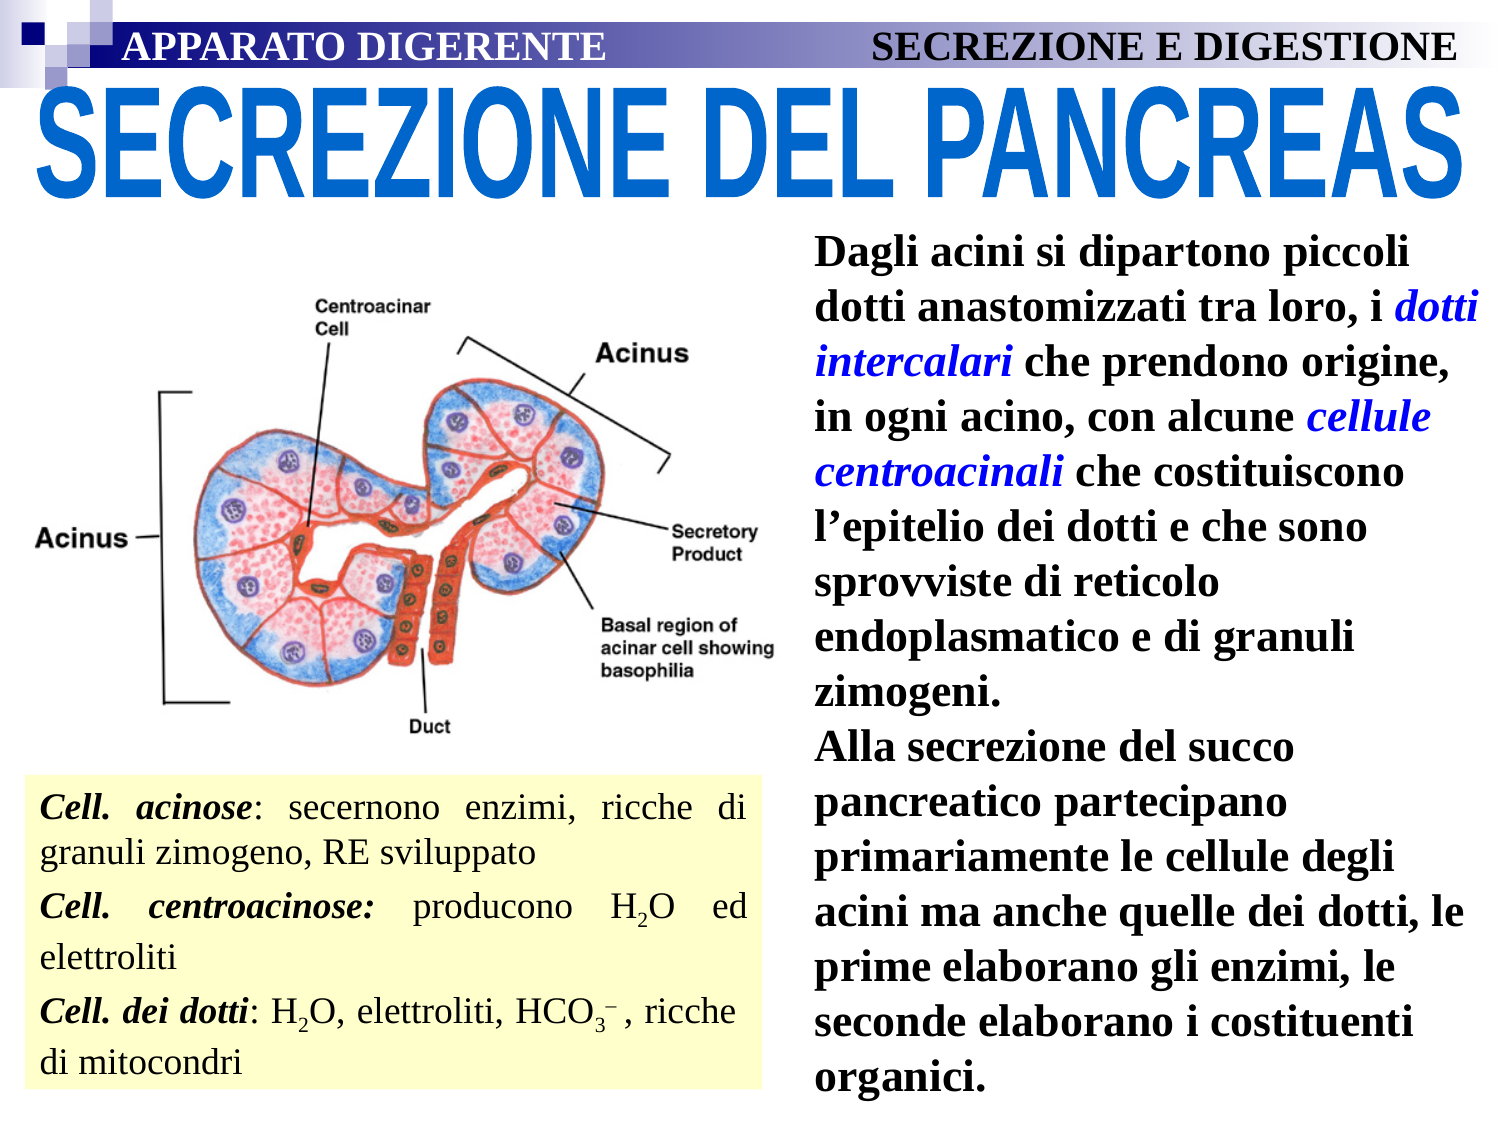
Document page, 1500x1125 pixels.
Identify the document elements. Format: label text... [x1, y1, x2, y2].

text_box Dagli acini si dipartono piccoli dotti anastomizzati tra loro, i dotti intercalari che prendono origine, in ogni acino, con alcune cellule centroacinali che costituiscono l’epitelio dei dotti e che sono sprovviste di reticolo endoplasmatico e di granuli zimogeni. Alla secrezione del succo pancreatico partecipano primariamente le cellule degli acini ma anche quelle dei dotti, le prime elaborano gli enzimi, le seconde elaborano i costituenti organici. [800, 213, 1500, 1125]
text_box APPARATO DIGERENTE SECREZIONE E DIGESTIONE [106, 10, 1500, 76]
text_box Cell. acinose: secernono enzimi, ricche di granuli zimogeno, RE sviluppato Cell. centroacinose: producono H2O ed elettroliti Cell. dei dotti: H2O, elettroliti, HCO3– , ricche di mitocondri [24, 813, 763, 1090]
picture [0, 262, 813, 805]
